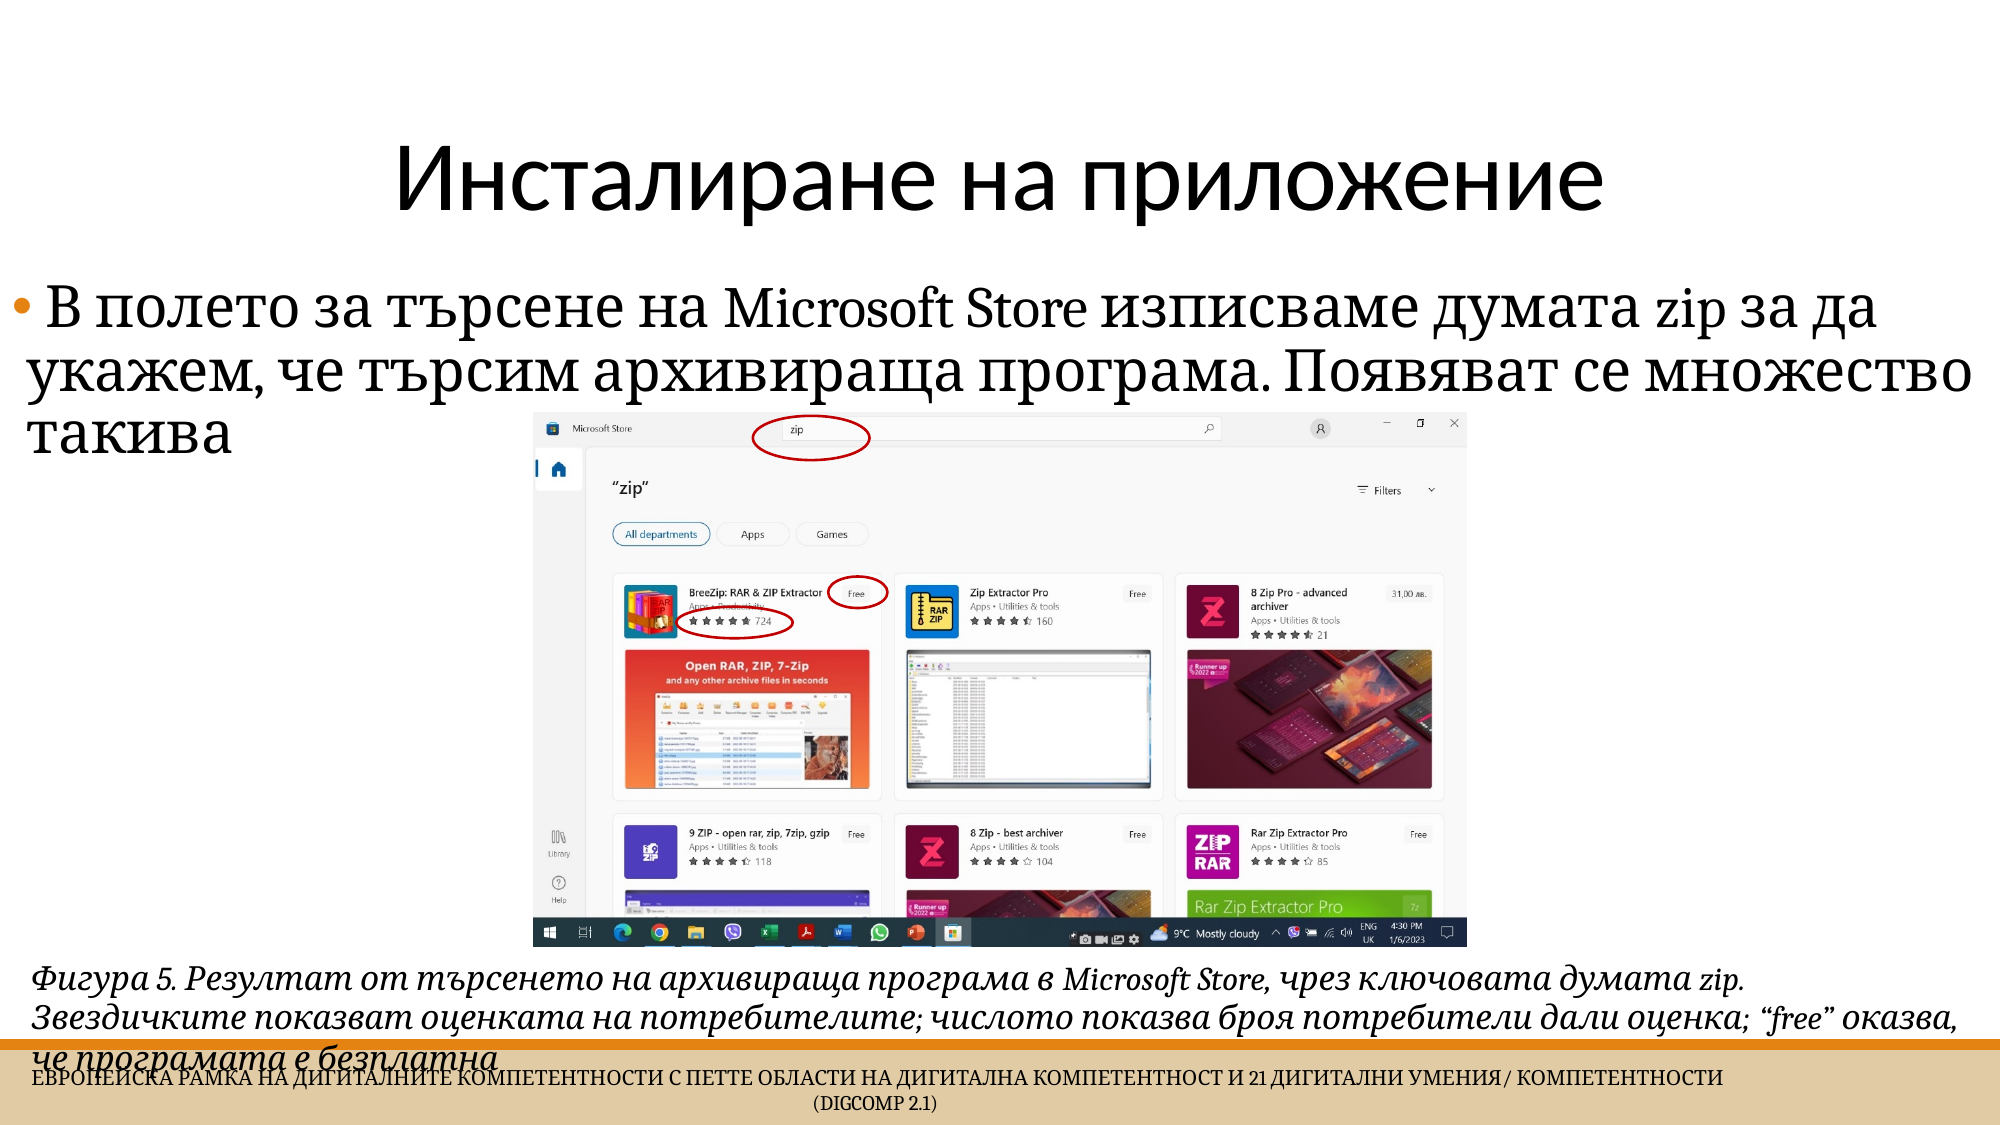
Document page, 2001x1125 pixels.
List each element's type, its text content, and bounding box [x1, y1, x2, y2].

footer Европейска Рамка на дигиталните компетентности с петте области на дигитална компетентност и 21 дигитални умения/ компетентности (DigComp 2.1) [0, 1059, 1751, 1120]
title Инсталиране на приложение [0, 0, 2000, 238]
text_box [30, 412, 1966, 1035]
list В полето за търсене на Microsoft Store изписваме думата zip за да укажем, че търсим архивираща програма. Появяват се множество такива [0, 265, 2000, 1034]
